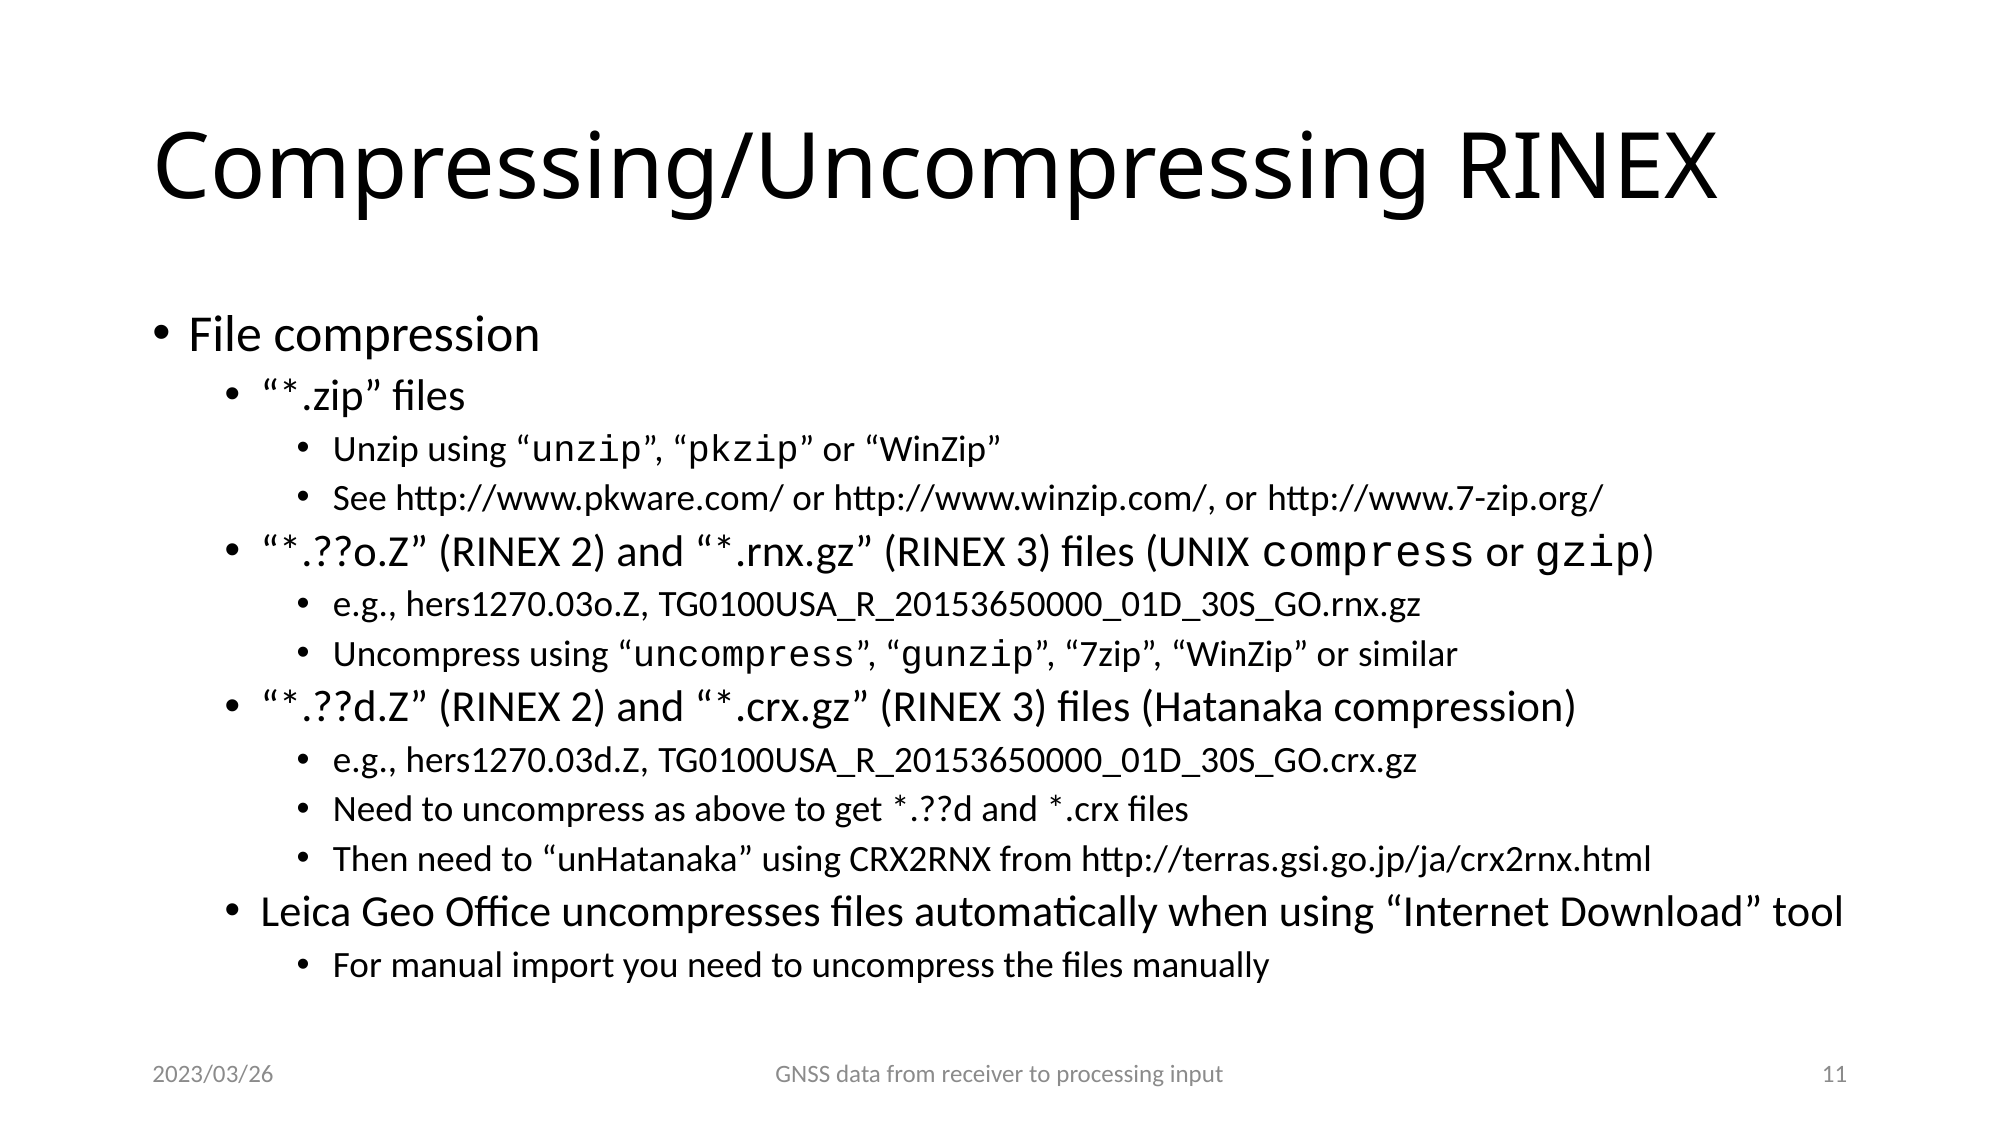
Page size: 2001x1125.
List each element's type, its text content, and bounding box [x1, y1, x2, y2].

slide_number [137, 1042, 588, 1103]
list File compression “*.zip” files Unzip using “unzip”, “pkzip” or “WinZip” See http://www.pkware.com/ or http://www.winzip.com/, or http://www.7-zip.org/ “*.??o.Z” (RINEX 2) and “*.rnx.gz” (RINEX 3) files (UNIX compress or gzip) e.g., hers1270.03o.Z, TG0100USA_R_20153650000_01D_30S_GO.rnx.gz Uncompress using “uncompress”, “gunzip”, “7zip”, “WinZip” or similar “*.??d.Z” (RINEX 2) and “*.crx.gz” (RINEX 3) files (Hatanaka compression) e.g., hers1270.03d.Z, TG0100USA_R_20153650000_01D_30S_GO.crx.gz Need to uncompress as above to get *.??d and *.crx files Then need to “unHatanaka” using CRX2RNX from http://terras.gsi.go.jp/ja/crx2rnx.html Leica Geo Office uncompresses files automatically when using “Internet Download” tool For manual import you need to uncompress the files manually [137, 299, 1863, 1014]
title Compressing/Uncompressing RINEX [137, 59, 1863, 278]
slide_number 10 [1412, 1042, 1863, 1103]
footer GNSS data from receiver to processing input [662, 1042, 1338, 1103]
